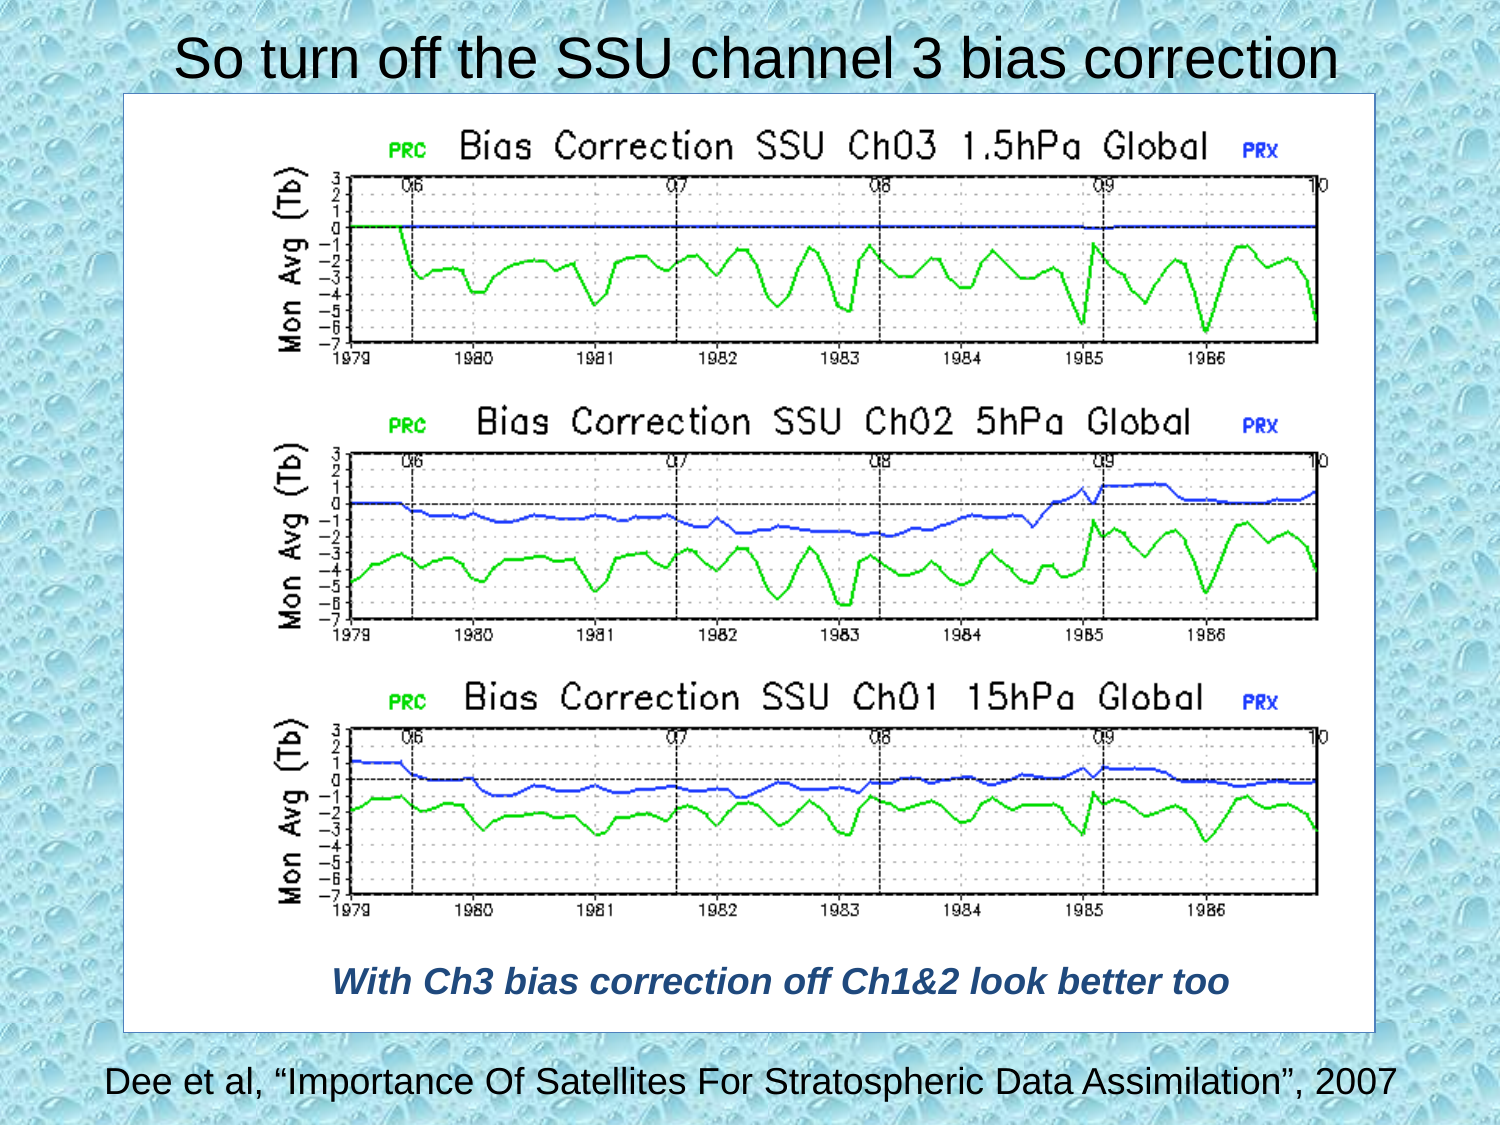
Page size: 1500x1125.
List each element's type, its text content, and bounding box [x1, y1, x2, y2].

text_box So turn off the SSU channel 3 bias correction [158, 12, 1357, 92]
picture [0, 0, 1500, 1125]
text_box Dee et al, “Importance Of Satellites For Stratospheric Data Assimilation”, 2007 [89, 1049, 1414, 1110]
